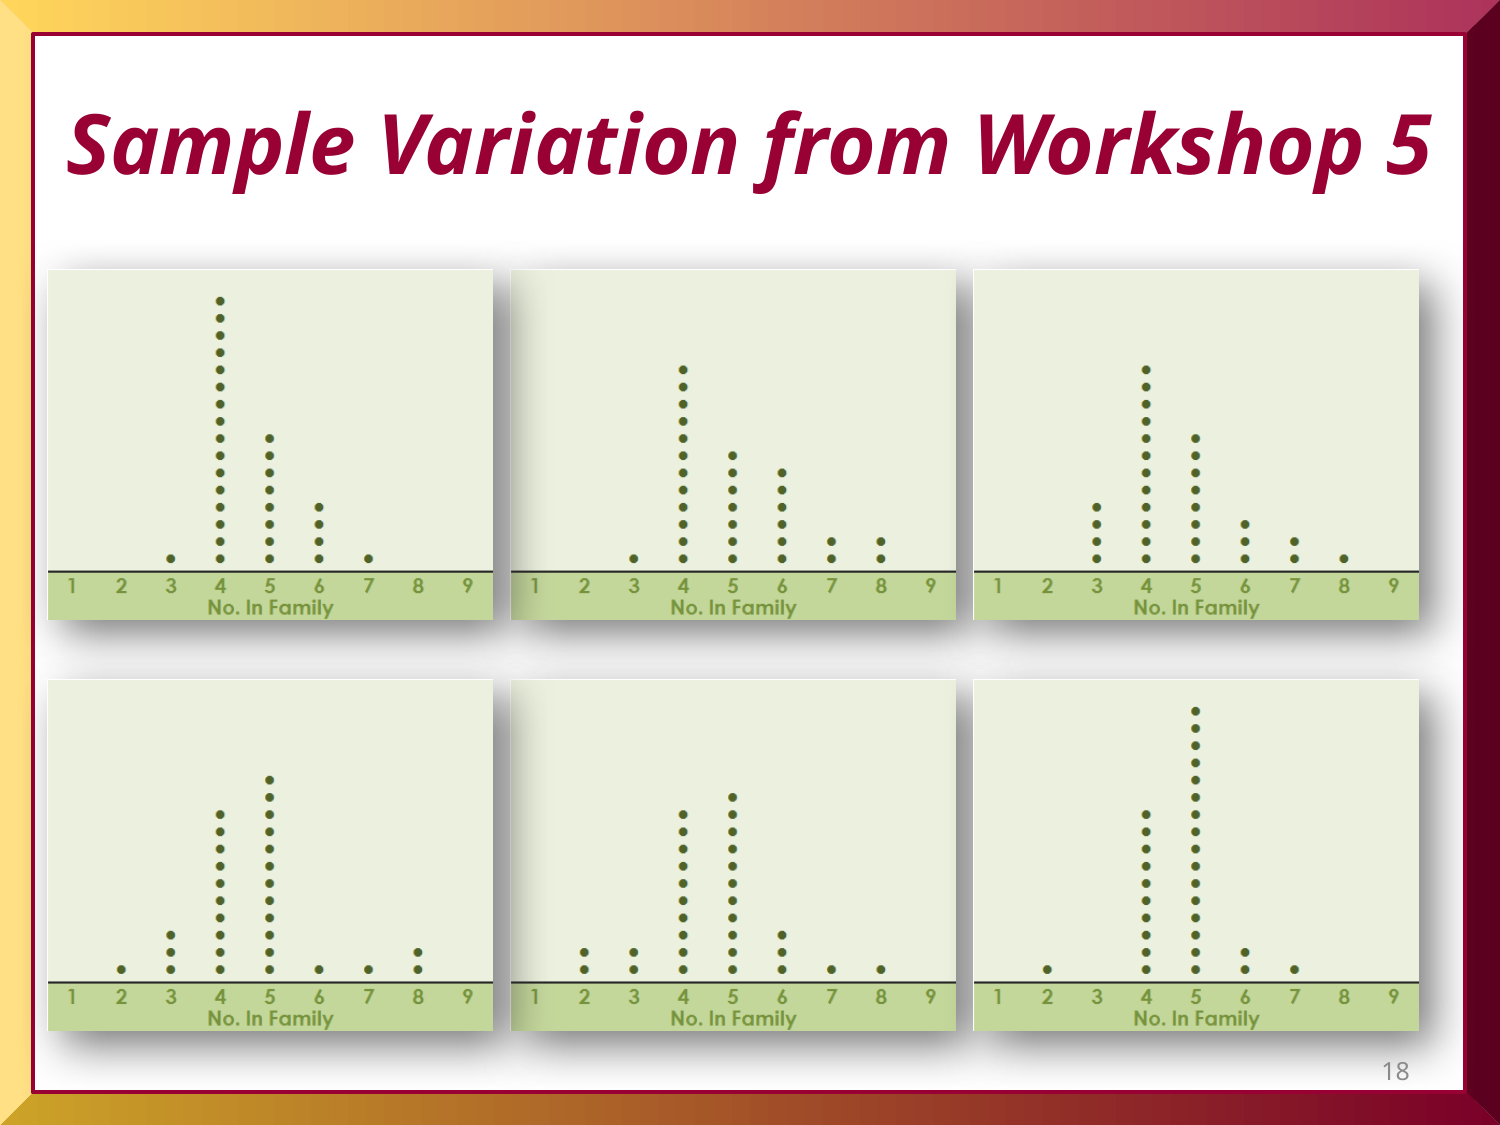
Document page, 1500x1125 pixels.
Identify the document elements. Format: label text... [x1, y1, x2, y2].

text_box Sample Variation from Workshop 5 [0, 83, 1500, 199]
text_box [47, 268, 493, 1031]
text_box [510, 268, 956, 1031]
slide_number 18 [1074, 1042, 1425, 1103]
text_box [973, 268, 1419, 1031]
